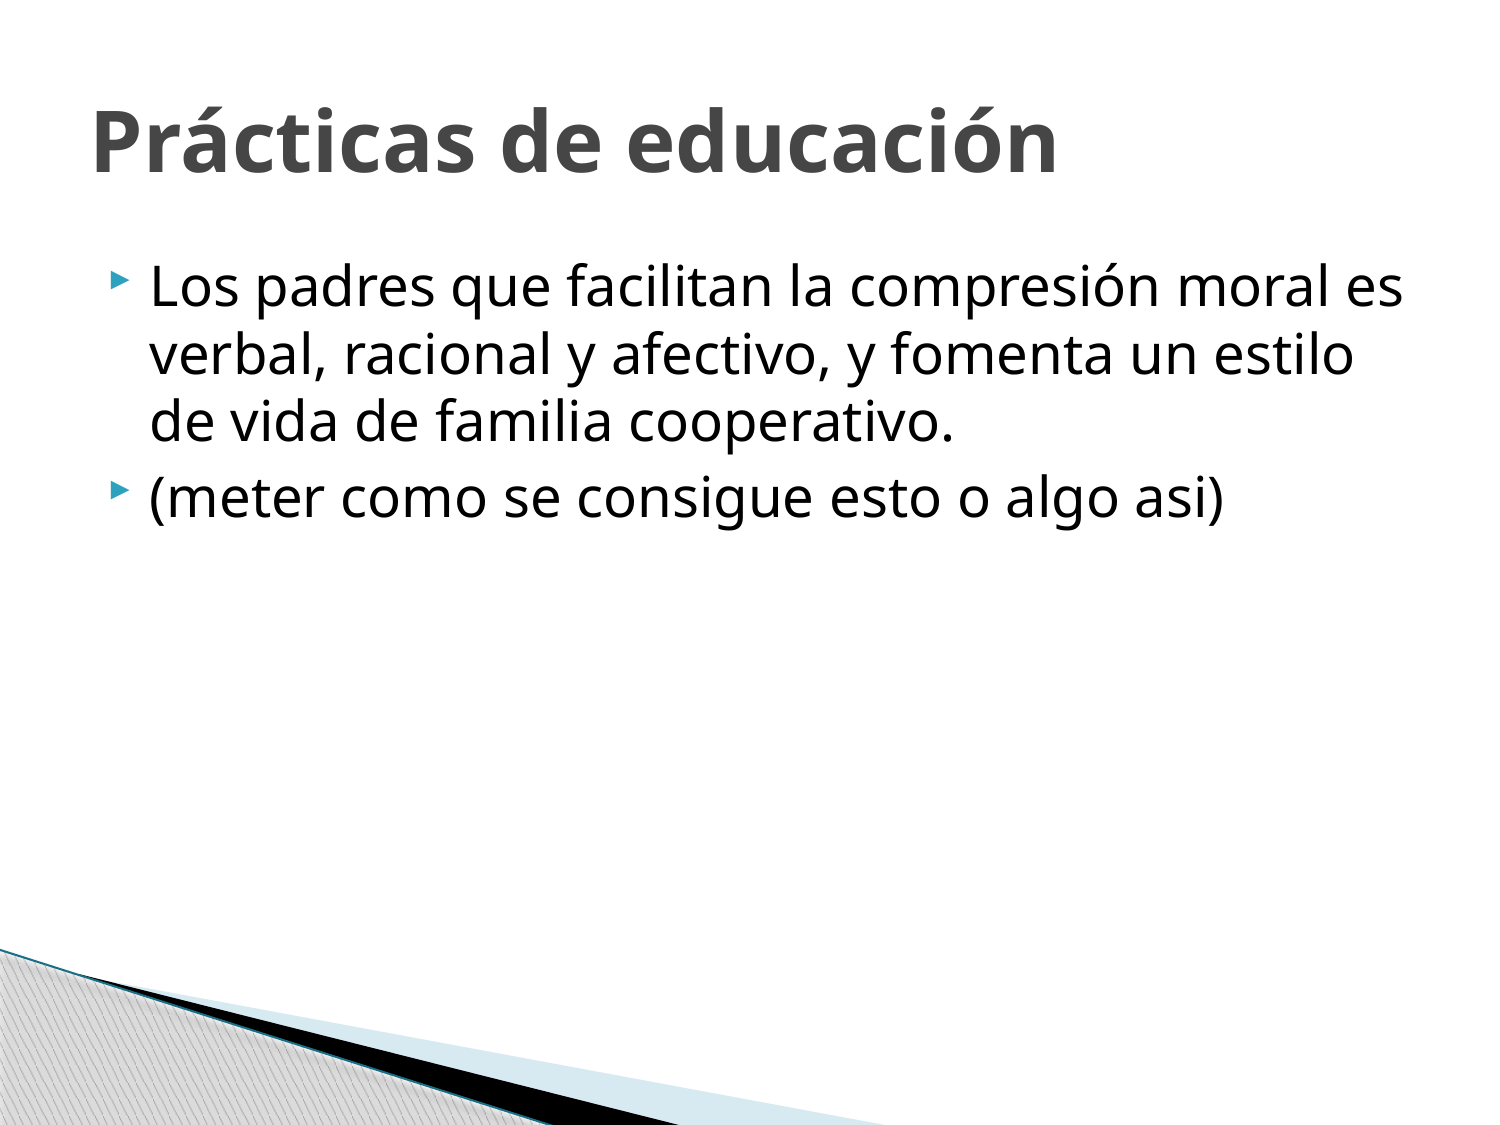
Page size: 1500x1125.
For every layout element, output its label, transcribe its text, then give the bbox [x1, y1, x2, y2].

title Prácticas de educación [75, 45, 1425, 233]
list Los padres que facilitan la compresión moral es verbal, racional y afectivo, y fomenta un estilo de vida de familia cooperativo. (meter como se consigue esto o algo asi) [75, 243, 1425, 986]
